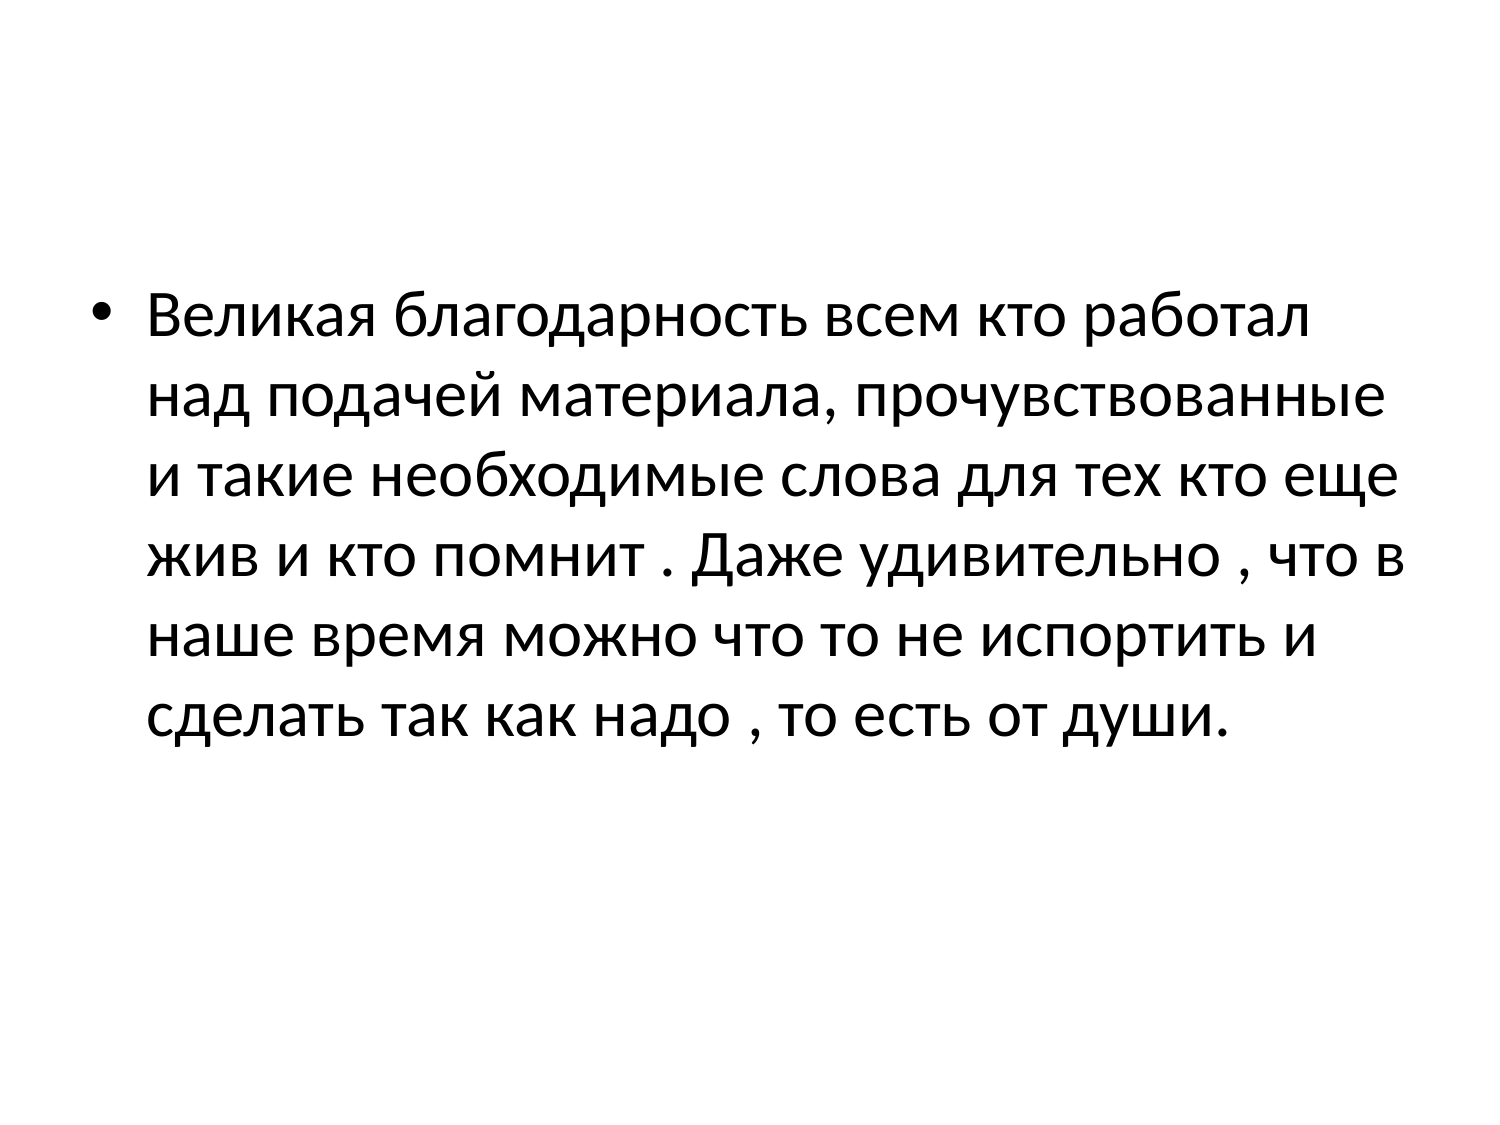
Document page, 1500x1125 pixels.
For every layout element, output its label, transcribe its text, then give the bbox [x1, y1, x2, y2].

list Великая благодарность всем кто работал над подачей материала, прочувствованные и такие необходимые слова для тех кто еще жив и кто помнит . Даже удивительно , что в наше время можно что то не испортить и сделать так как надо , то есть от души. [75, 262, 1425, 1005]
